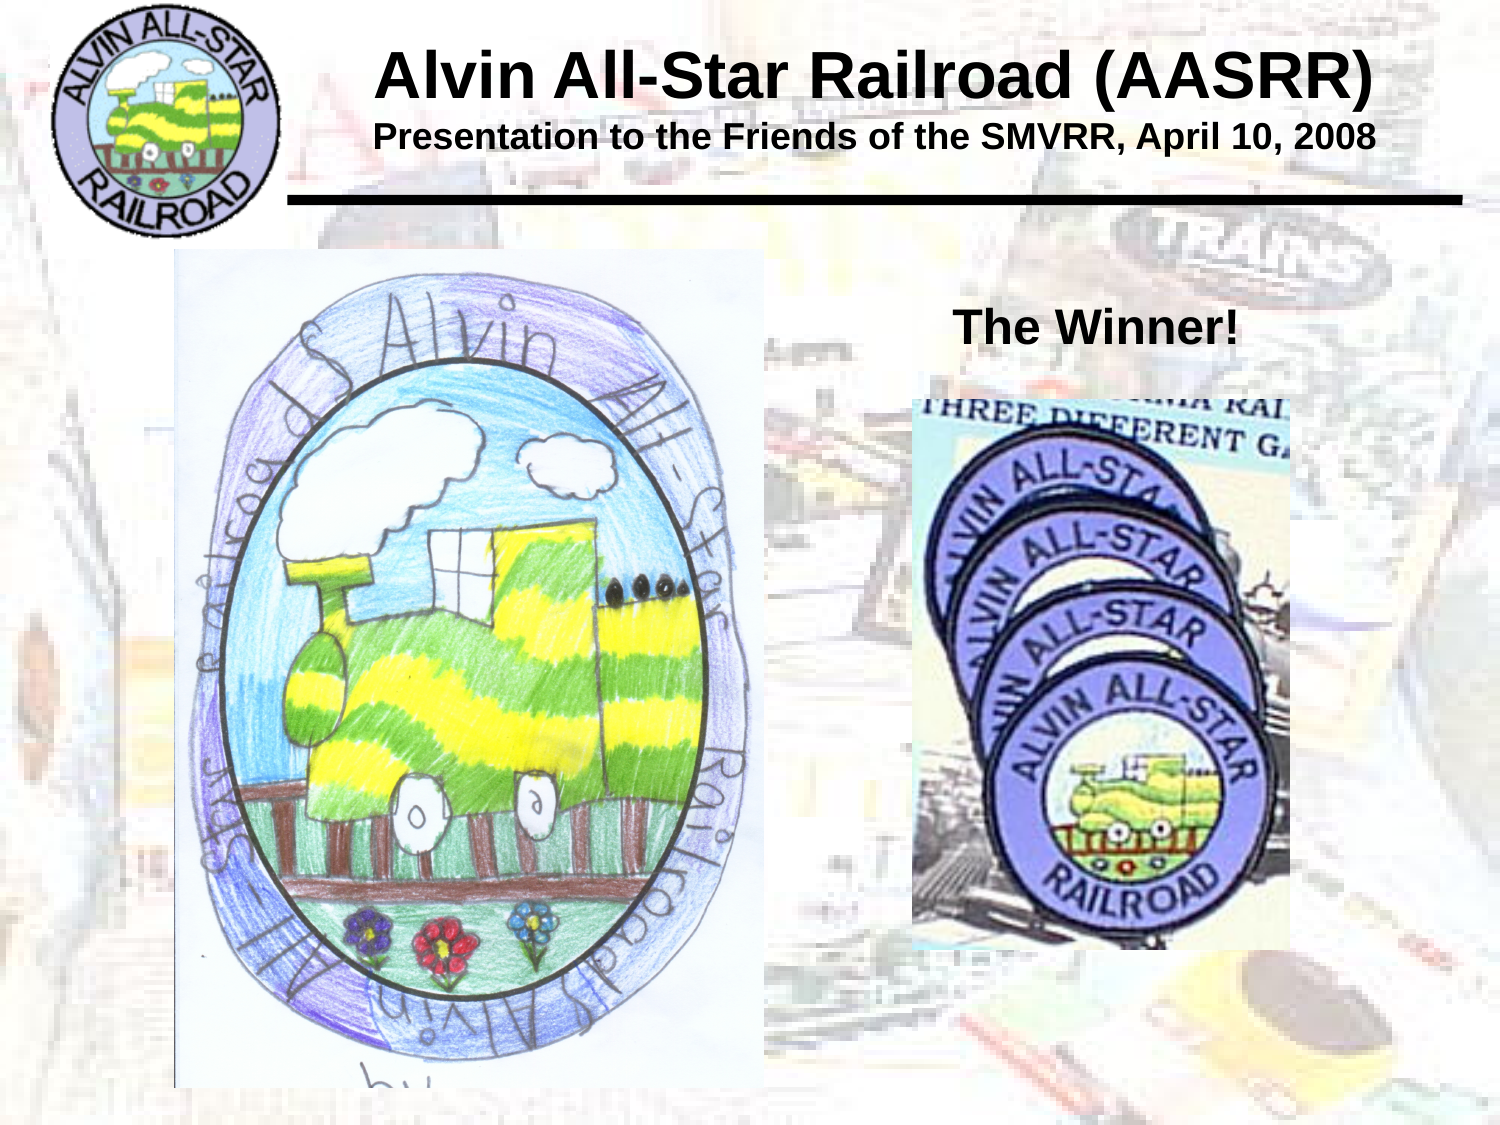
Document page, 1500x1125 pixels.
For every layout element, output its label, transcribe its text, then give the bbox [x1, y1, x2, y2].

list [912, 399, 1290, 950]
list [174, 249, 764, 1088]
text_box The Winner! [937, 287, 1363, 363]
picture [0, 0, 1500, 1125]
